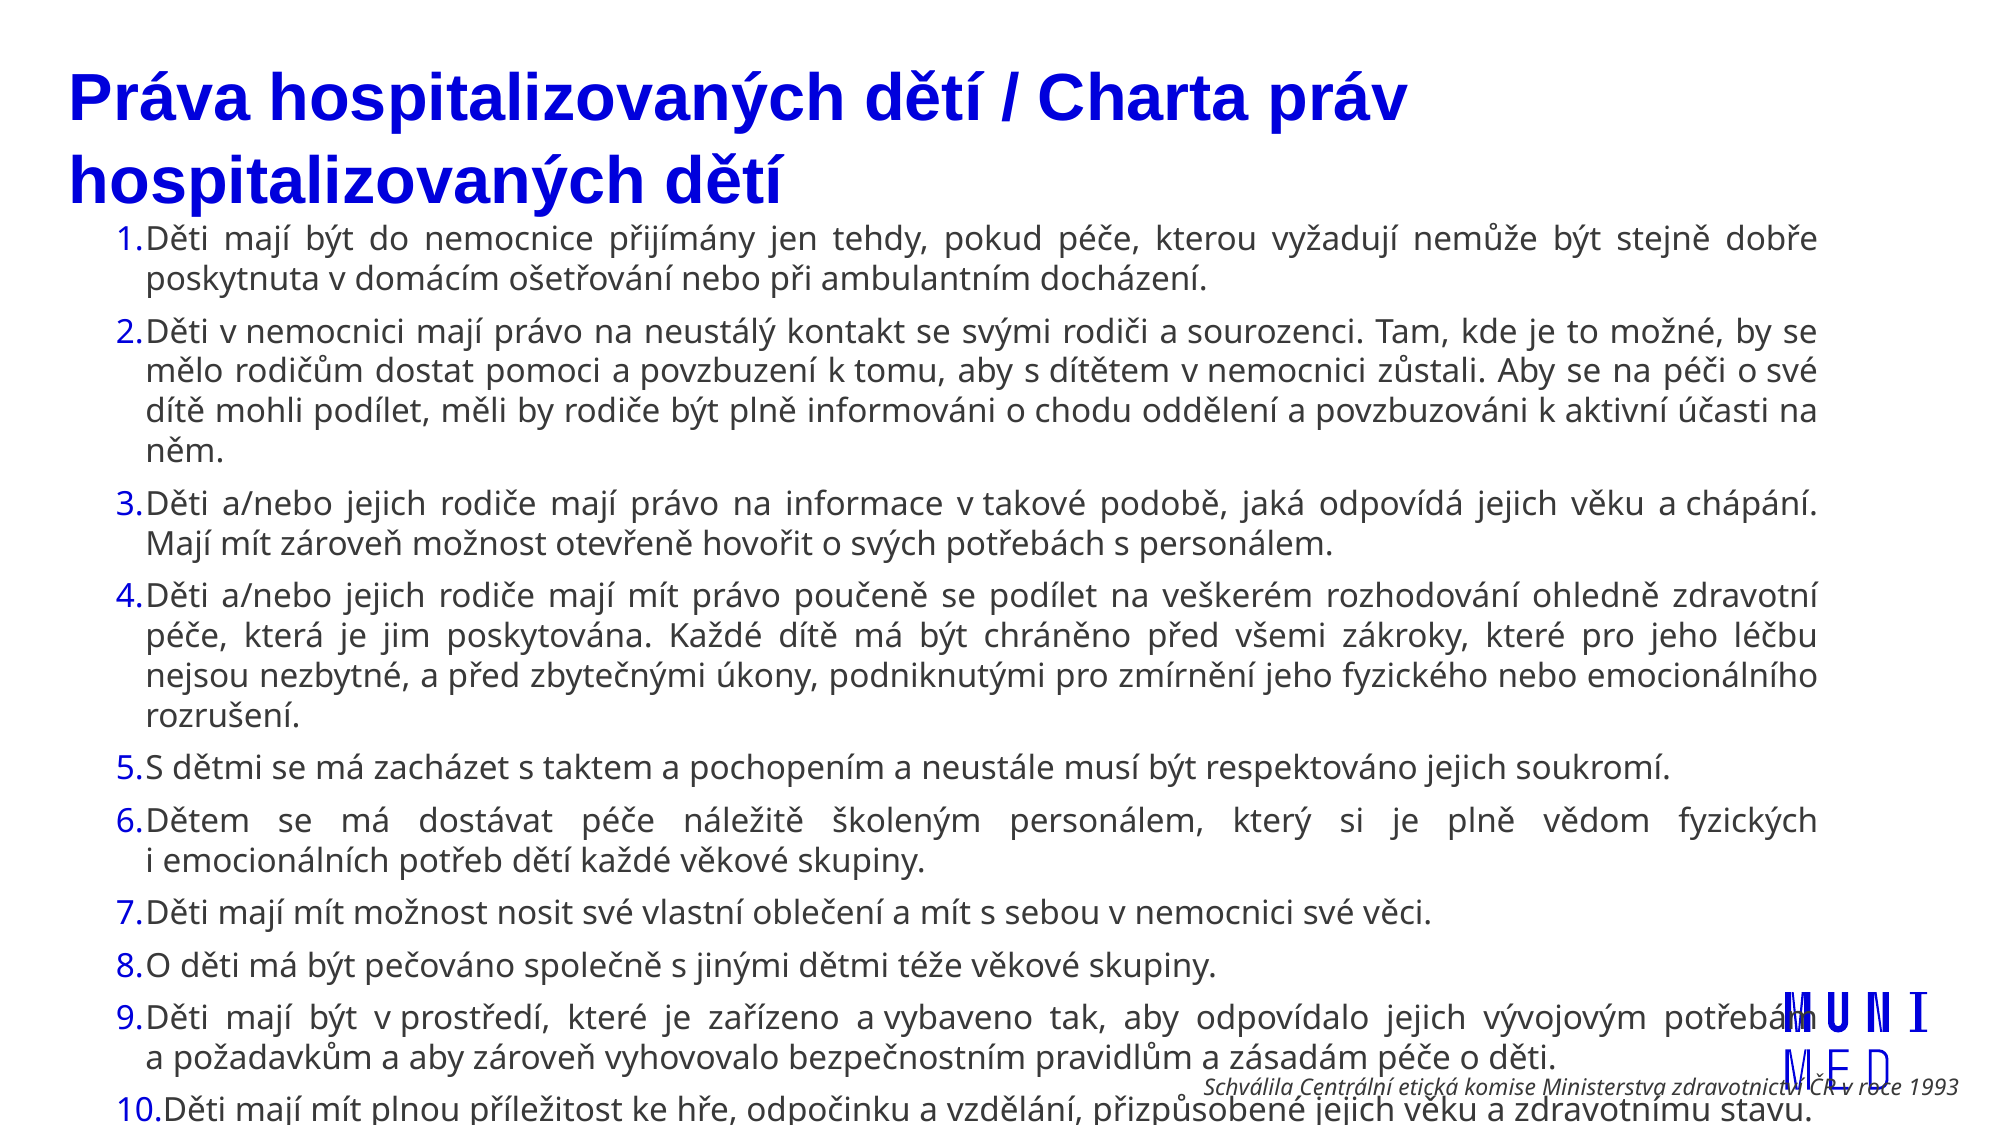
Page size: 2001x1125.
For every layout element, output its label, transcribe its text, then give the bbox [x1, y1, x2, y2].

list Děti mají být do nemocnice přijímány jen tehdy, pokud péče, kterou vyžadují nemůže být stejně dobře poskytnuta v domácím ošetřování nebo při ambulantním docházení. Děti v nemocnici mají právo na neustálý kontakt se svými rodiči a sourozenci. Tam, kde je to možné, by se mělo rodičům dostat pomoci a povzbuzení k tomu, aby s dítětem v nemocnici zůstali. Aby se na péči o své dítě mohli podílet, měli by rodiče být plně informováni o chodu oddělení a povzbuzováni k aktivní účasti na něm. Děti a/nebo jejich rodiče mají právo na informace v takové podobě, jaká odpovídá jejich věku a chápání. Mají mít zároveň možnost otevřeně hovořit o svých potřebách s personálem. Děti a/nebo jejich rodiče mají mít právo poučeně se podílet na veškerém rozhodování ohledně zdravotní péče, která je jim poskytována. Každé dítě má být chráněno před všemi zákroky, které pro jeho léčbu nejsou nezbytné, a před zbytečnými úkony, podniknutými pro zmírnění jeho fyzického nebo emocionálního rozrušení. S dětmi se má zacházet s taktem a pochopením a neustále musí být respektováno jejich soukromí. Dětem se má dostávat péče náležitě školeným personálem, který si je plně vědom fyzických i emocionálních potřeb dětí každé věkové skupiny. Děti mají mít možnost nosit své vlastní oblečení a mít s sebou v nemocnici své věci. O děti má být pečováno společně s jinými dětmi téže věkové skupiny. Děti mají být v prostředí, které je zařízeno a vybaveno tak, aby odpovídalo jejich vývojovým potřebám a požadavkům a aby zároveň vyhovovalo bezpečnostním pravidlům a zásadám péče o děti. Děti mají mít plnou příležitost ke hře, odpočinku a vzdělání, přizpůsobené jejich věku a zdravotnímu stavu. [104, 217, 1821, 1018]
title Práva hospitalizovaných dětí / Charta práv hospitalizovaných dětí [68, 50, 1821, 134]
text_box Schválila Centrální etická komise Ministerstva zdravotnictví ČR v roce 1993 [1188, 1065, 1985, 1108]
